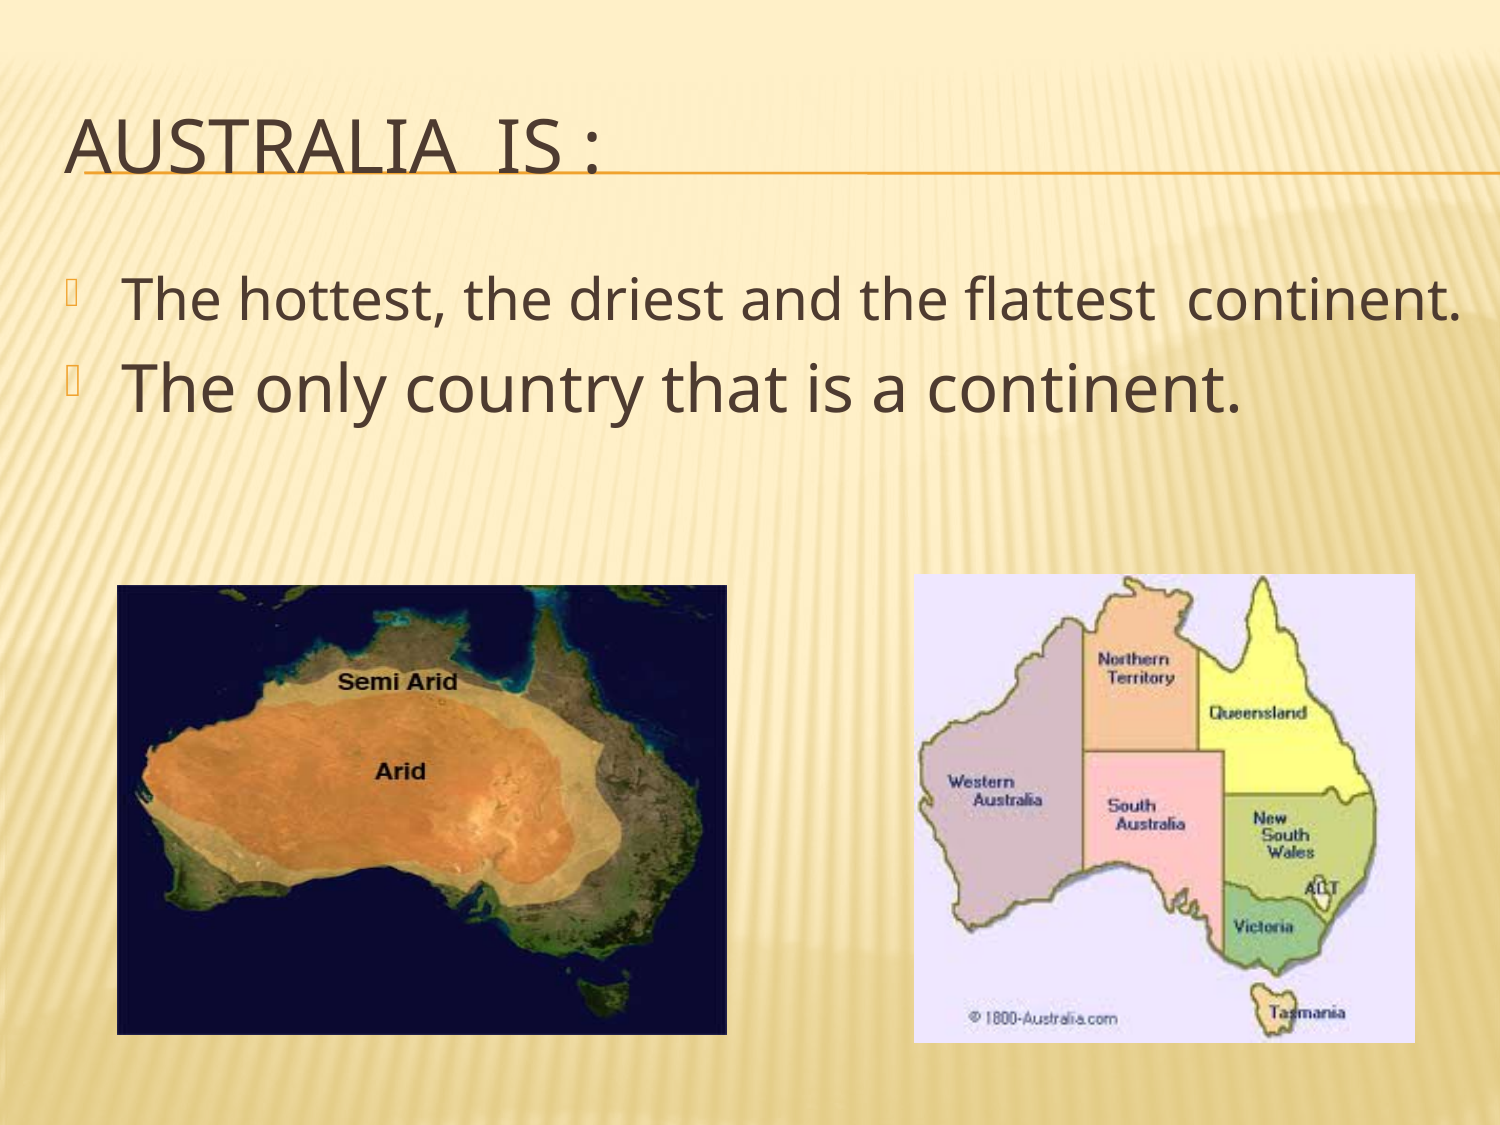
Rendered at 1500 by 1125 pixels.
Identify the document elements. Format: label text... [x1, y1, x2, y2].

list The hottest, the driest and the flattest continent. The only country that is a continent. [50, 254, 1500, 1067]
picture [116, 585, 727, 1035]
title Australia is : [50, 75, 1475, 213]
picture [913, 573, 1416, 1044]
